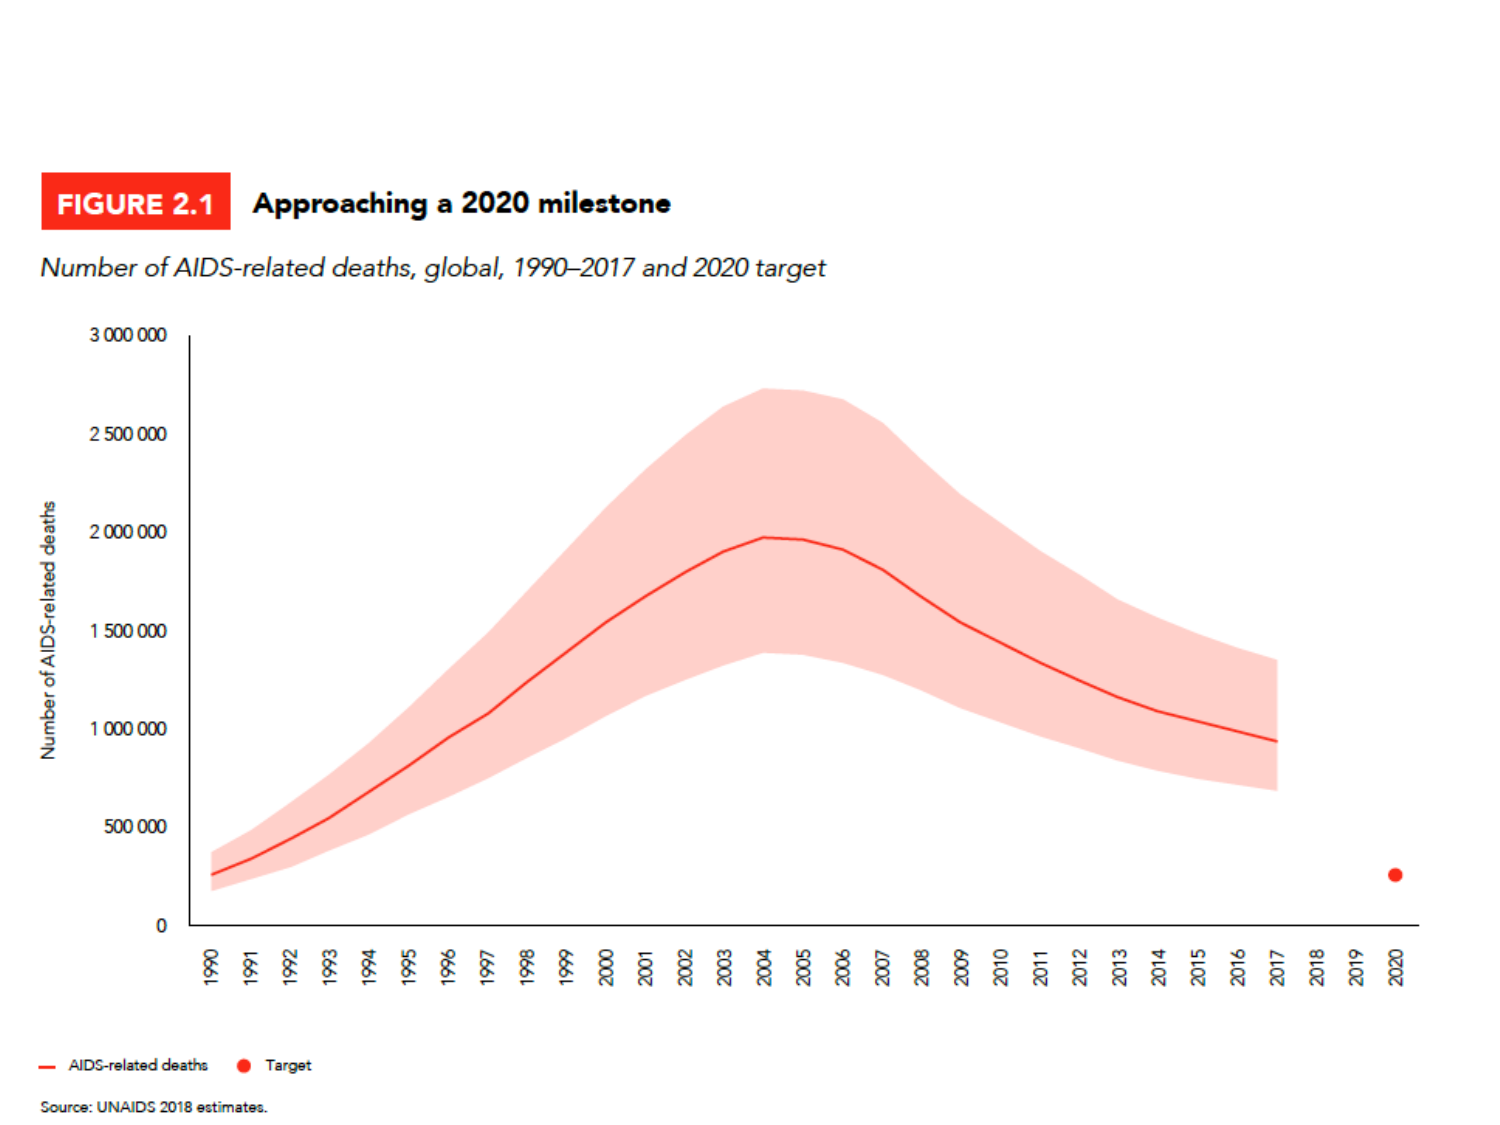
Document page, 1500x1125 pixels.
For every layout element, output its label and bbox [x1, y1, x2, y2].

picture [0, 165, 1500, 1125]
